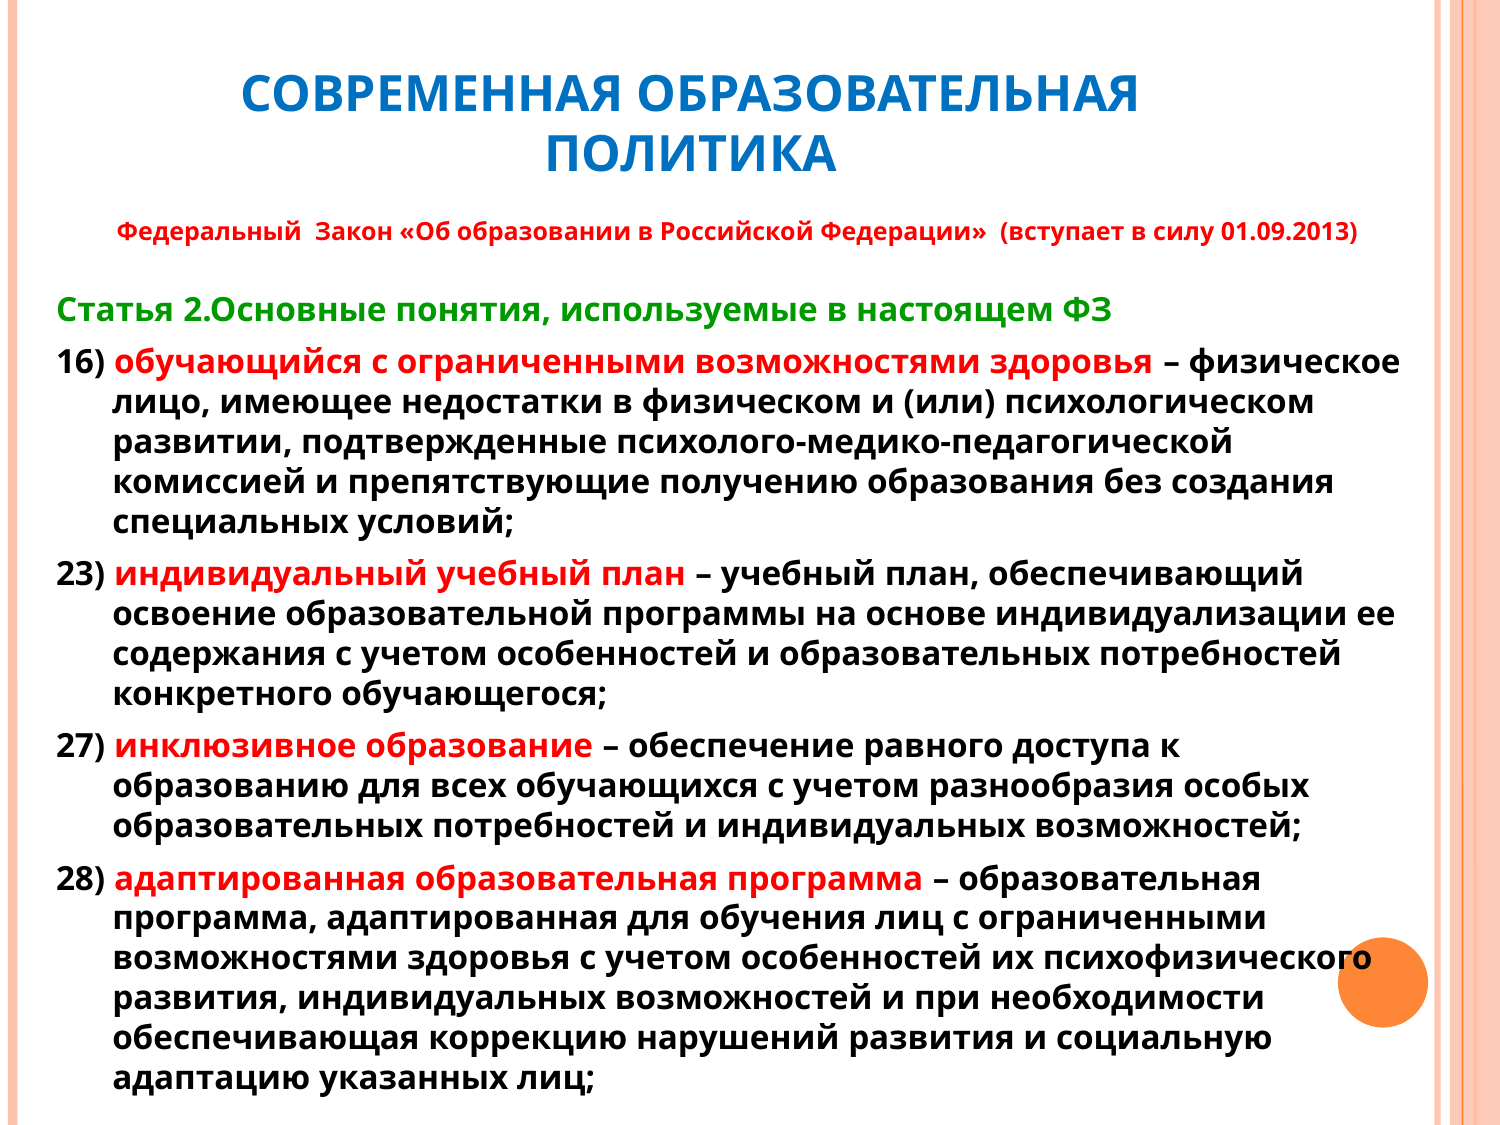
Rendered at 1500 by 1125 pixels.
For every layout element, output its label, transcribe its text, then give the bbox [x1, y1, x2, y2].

list Федеральный Закон «Об образовании в Российской Федерации» (вступает в силу 01.09.2013) Статья 2.Основные понятия, используемые в настоящем ФЗ 16) обучающийся с ограниченными возможностями здоровья – физическое лицо, имеющее недостатки в физическом и (или) психологическом развитии, подтвержденные психолого-медико-педагогической комиссией и препятствующие получению образования без создания специальных условий; 23) индивидуальный учебный план – учебный план, обеспечивающий освоение образовательной программы на основе индивидуализации ее содержания с учетом особенностей и образовательных потребностей конкретного обучающегося; 27) инклюзивное образование – обеспечение равного доступа к образованию для всех обучающихся с учетом разнообразия особых образовательных потребностей и индивидуальных возможностей; 28) адаптированная образовательная программа – образовательная программа, адаптированная для обучения лиц с ограниченными возможностями здоровья с учетом особенностей их психофизического развития, индивидуальных возможностей и при необходимости обеспечивающая коррекцию нарушений развития и социальную адаптацию указанных лиц; [41, 207, 1436, 1125]
title СОВРЕМЕННАЯ ОБРАЗОВАТЕЛЬНАЯ ПОЛИТИКА [177, 0, 1205, 189]
